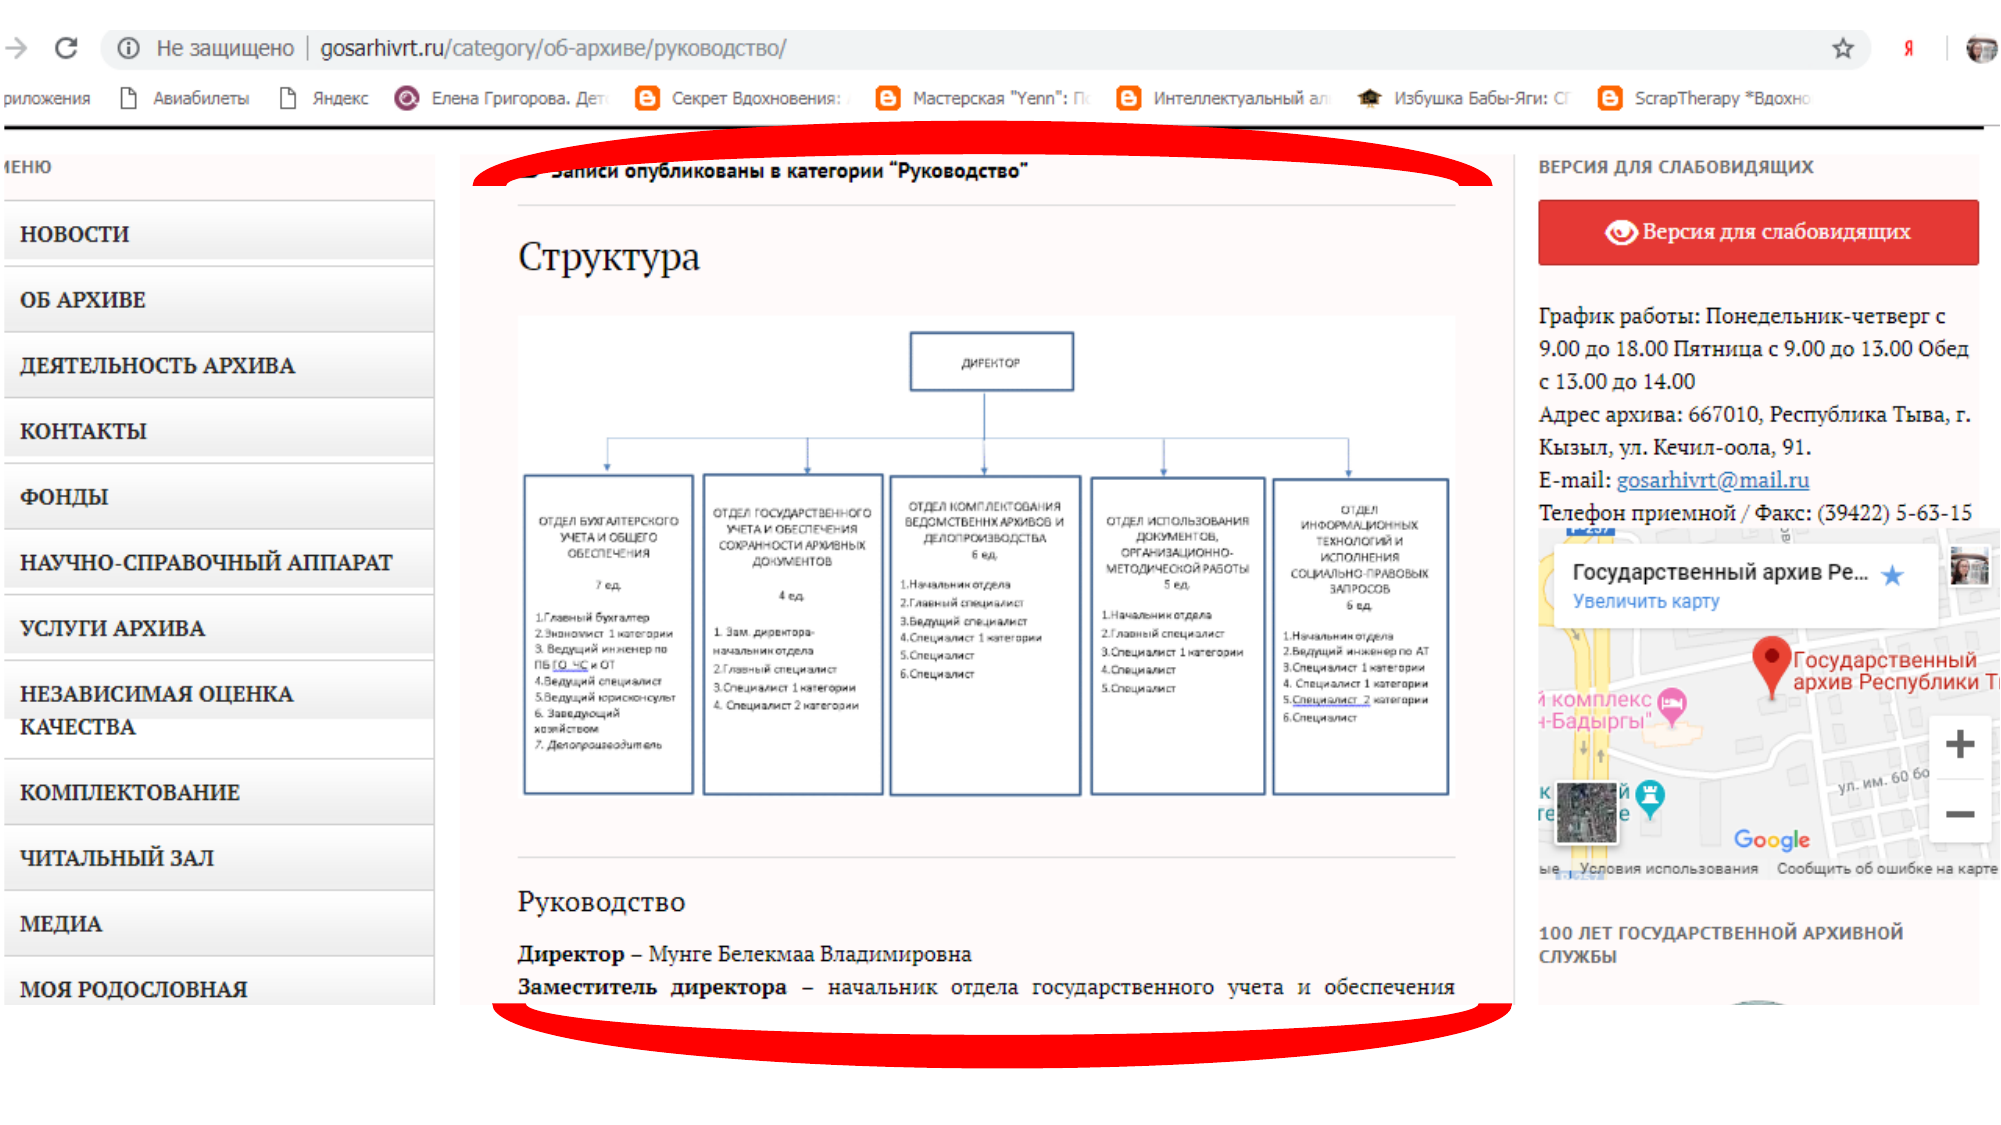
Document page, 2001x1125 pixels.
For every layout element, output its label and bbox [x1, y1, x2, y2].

picture [4, 30, 2000, 1005]
text_box [492, 1005, 1512, 1069]
